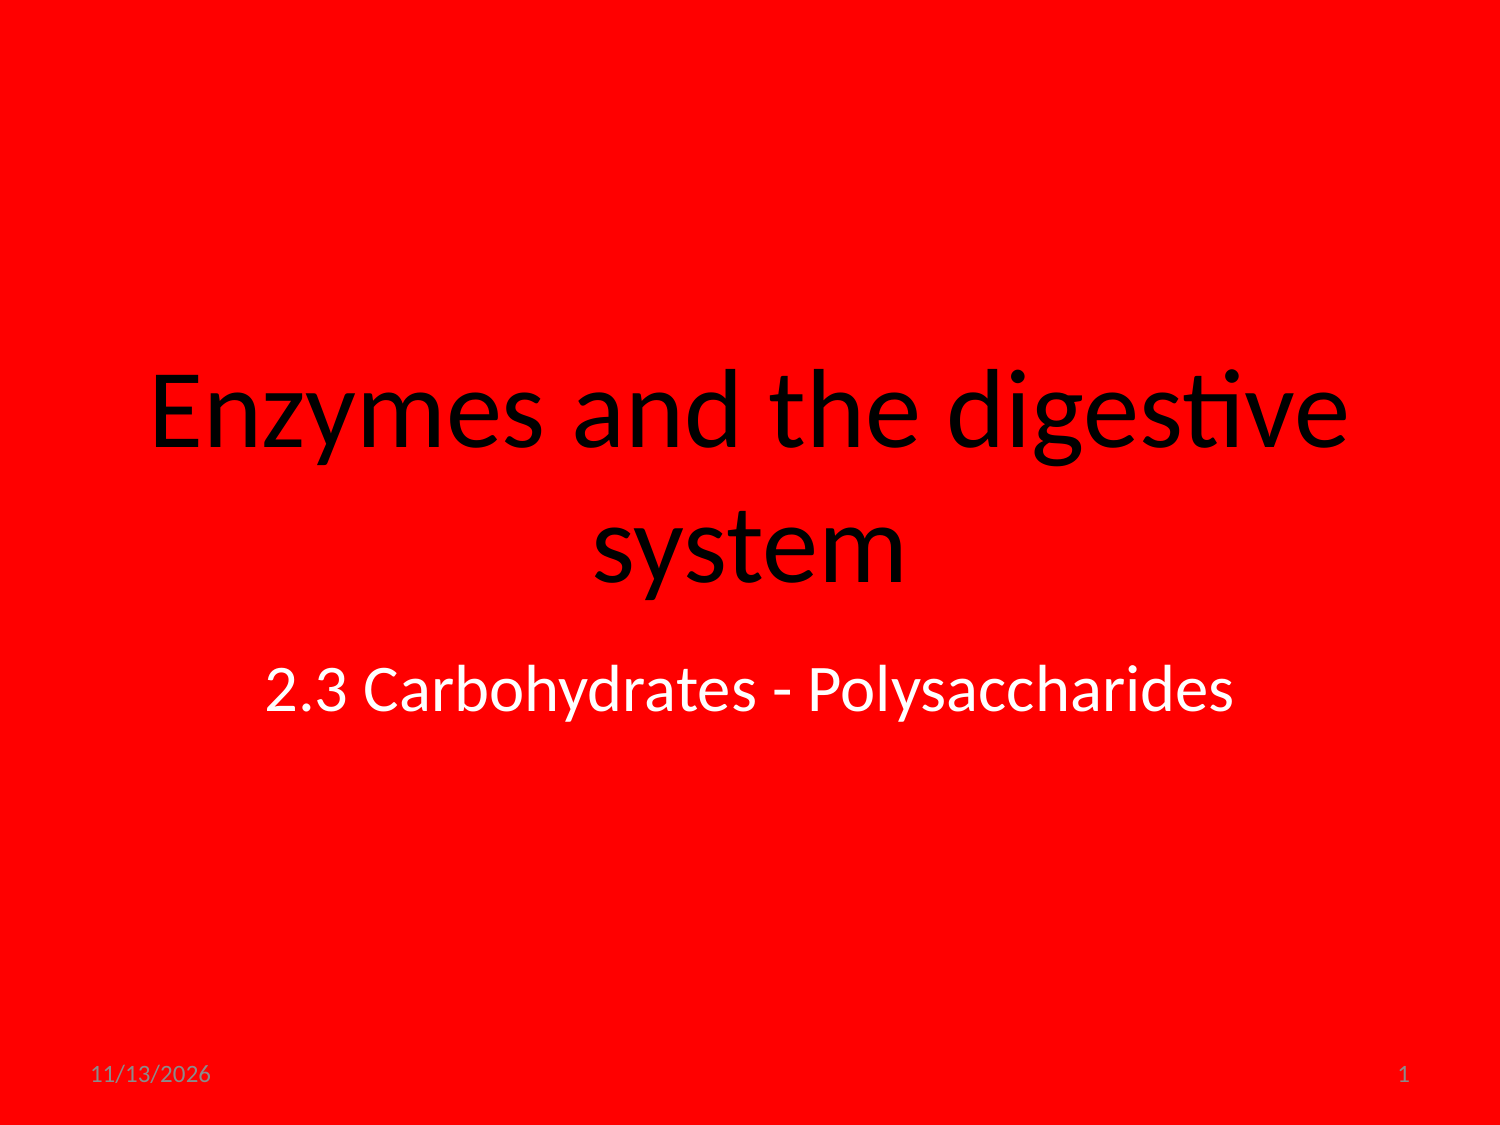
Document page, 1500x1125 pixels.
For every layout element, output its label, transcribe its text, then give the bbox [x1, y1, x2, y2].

slide_number 1 [1074, 1042, 1425, 1103]
subtitle 2.3 Carbohydrates - Polysaccharides [225, 637, 1275, 925]
title Enzymes and the digestive system [112, 349, 1388, 591]
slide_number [75, 1042, 425, 1103]
